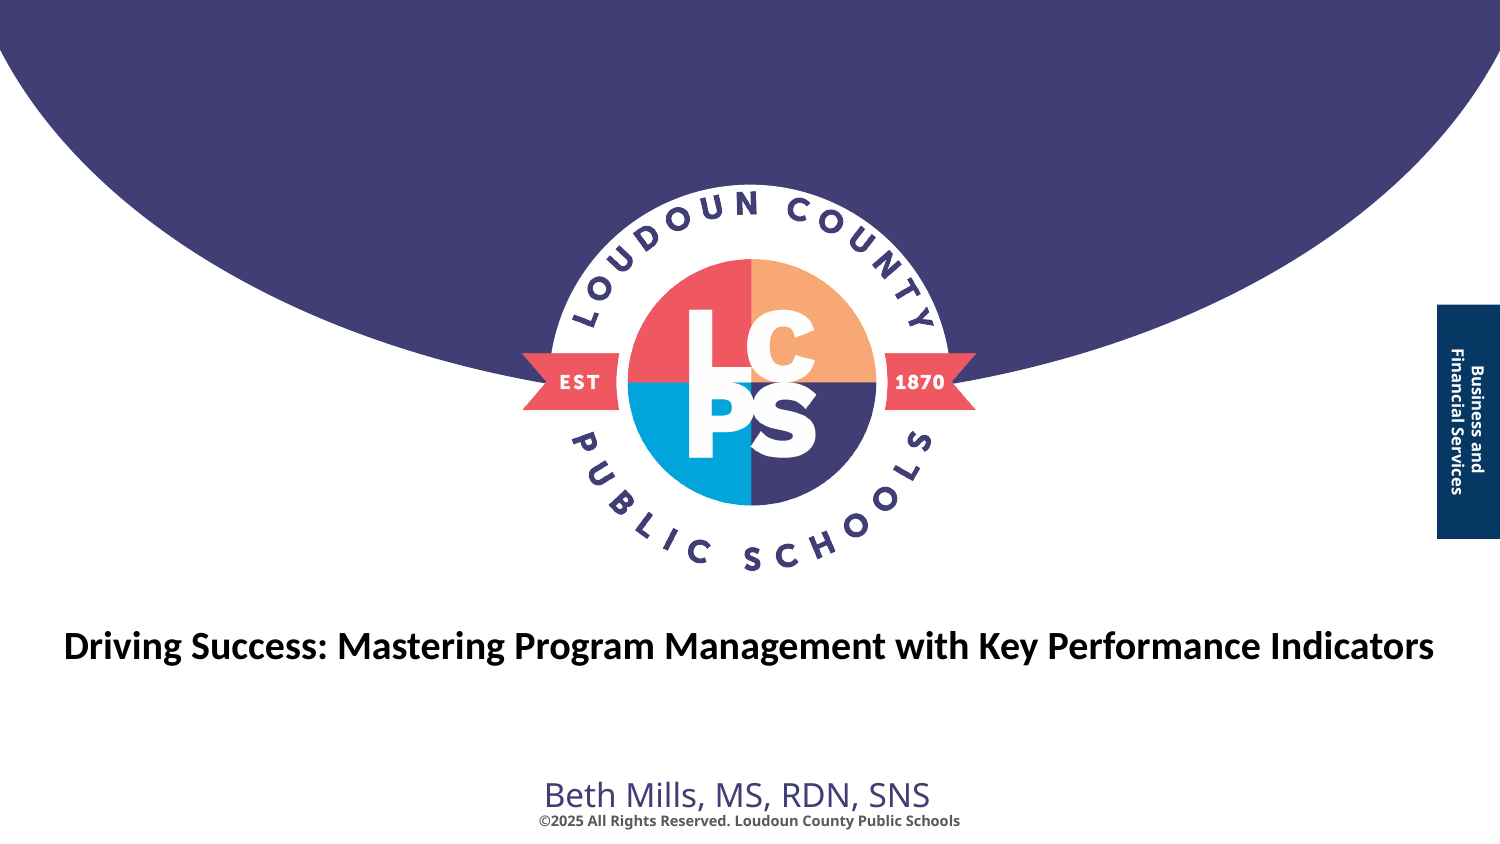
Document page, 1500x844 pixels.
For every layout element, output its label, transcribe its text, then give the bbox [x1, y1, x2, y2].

title Beth Mills, MS, RDN, SNS [50, 759, 1425, 844]
title Driving Success: Mastering Program Management with Key Performance Indicators [0, 604, 1500, 743]
picture [505, 191, 995, 581]
